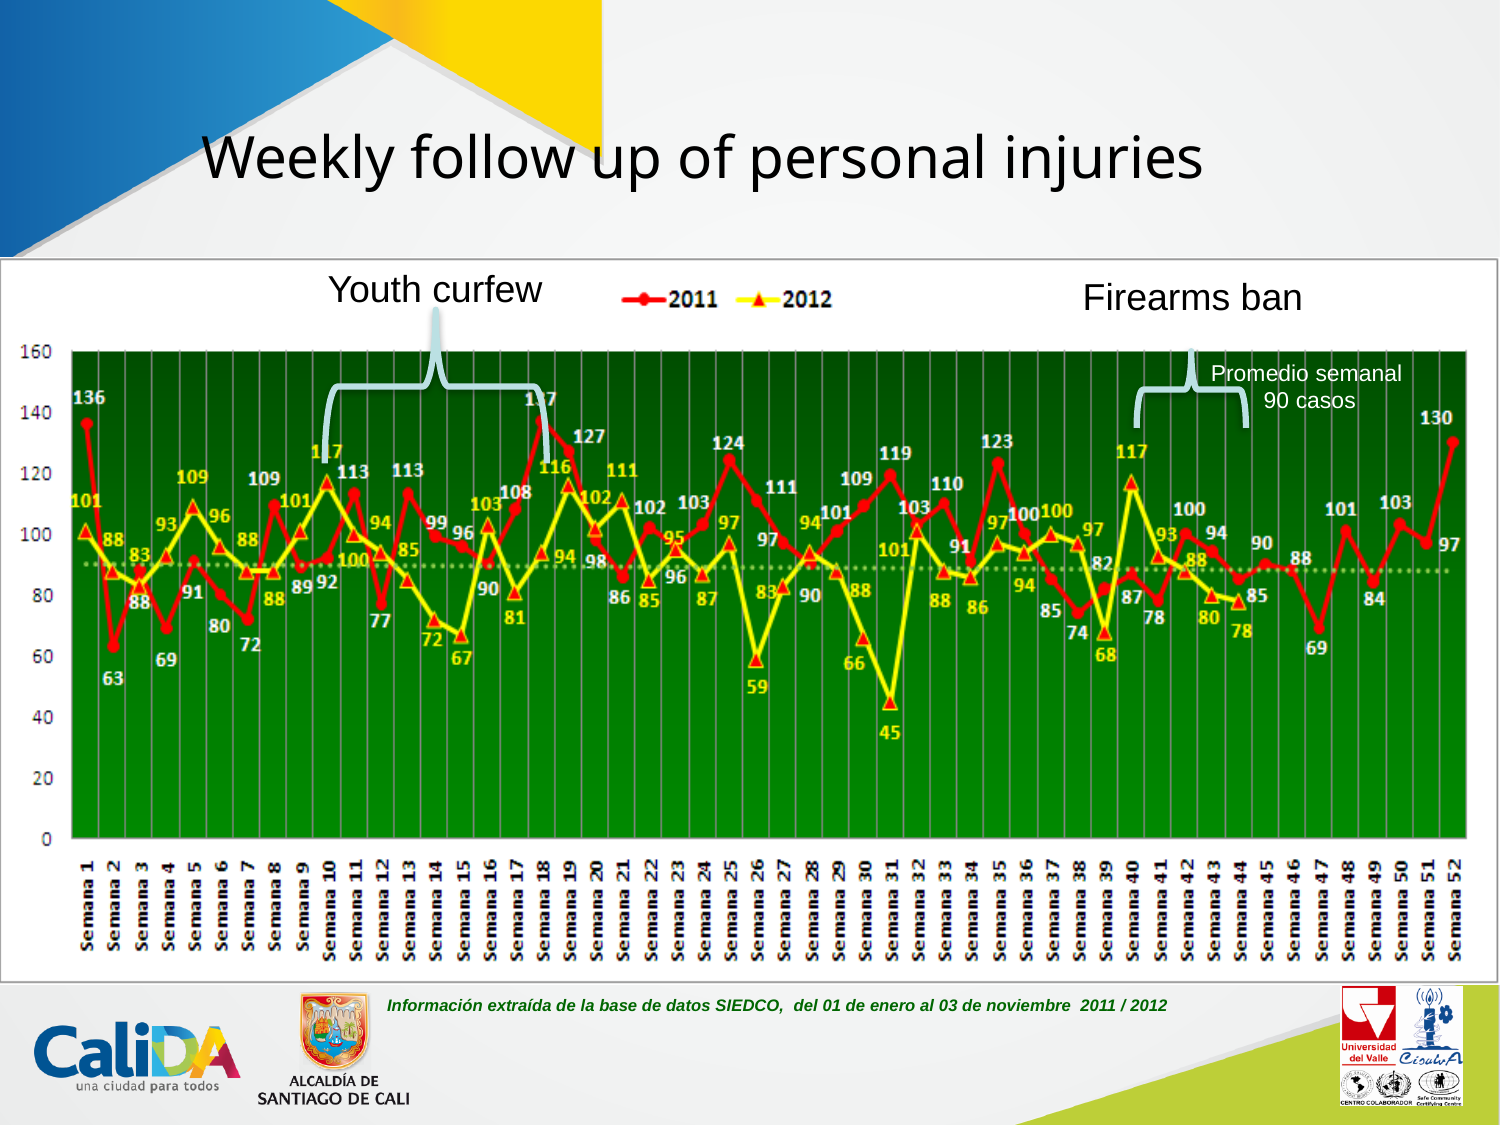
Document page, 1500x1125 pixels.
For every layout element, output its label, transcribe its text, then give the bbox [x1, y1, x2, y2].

text_box Weekly follow up of personal injuries [65, 113, 1341, 198]
text_box Información extraída de la base de datos SIEDCO, del 01 de enero al 03 de noviembre 2011 / 2012 [372, 994, 1205, 1023]
picture [0, 0, 1500, 1125]
